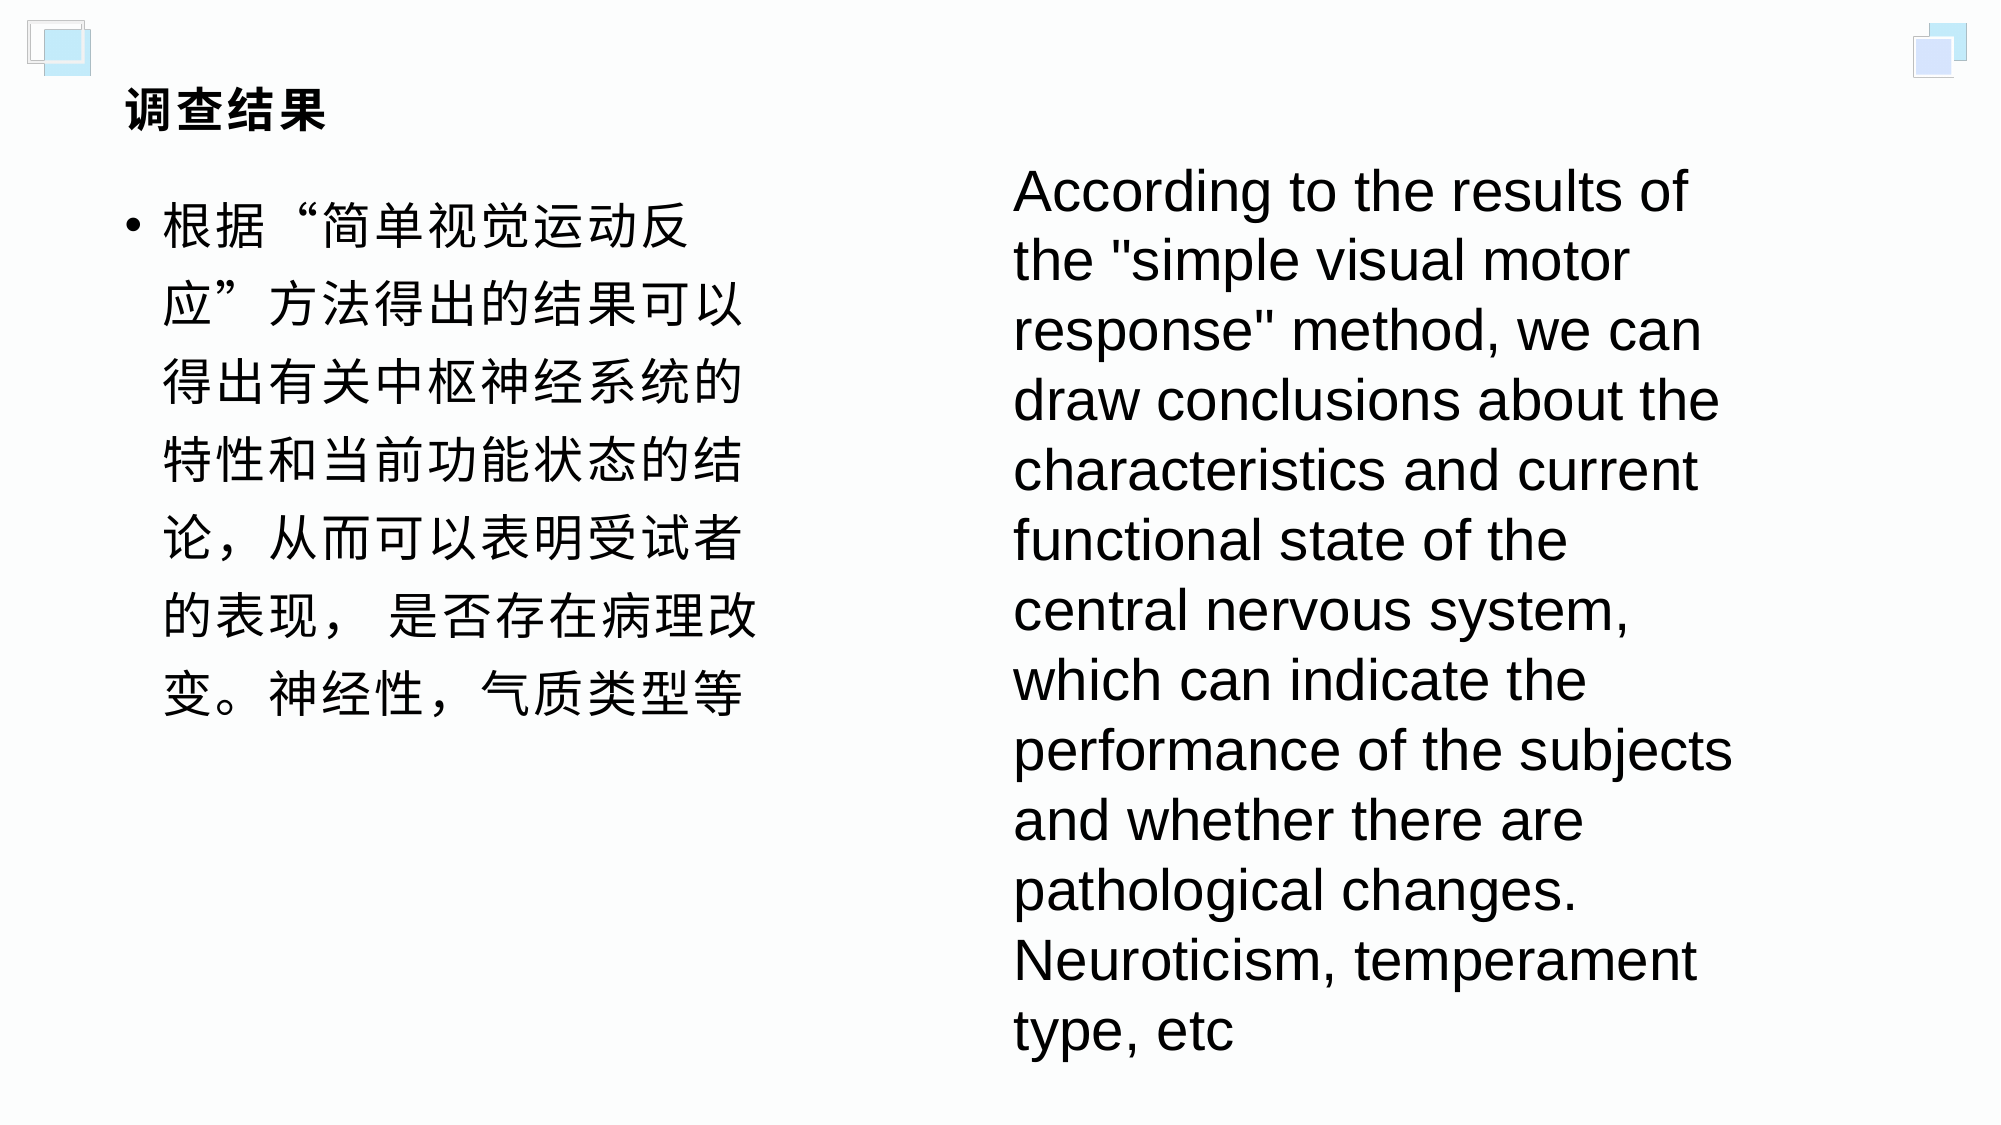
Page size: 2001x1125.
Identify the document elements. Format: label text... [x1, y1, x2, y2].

title 调查结果 [109, 72, 1891, 146]
text_box According to the results of the "simple visual motor response" method, we can draw conclusions about the characteristics and current functional state of the central nervous system, which can indicate the performance of the subjects and whether there are pathological changes. Neuroticism, temperament type, etc [999, 145, 1752, 1070]
picture [1881, 0, 2000, 99]
picture [0, 0, 119, 99]
list 根据“简单视觉运动反应”方法得出的结果可以得出有关中枢神经系统的特性和当前功能状态的结论，从而可以表明受试者的表现， 是否存在病理改变。神经性，气质类型等 [109, 168, 780, 1041]
